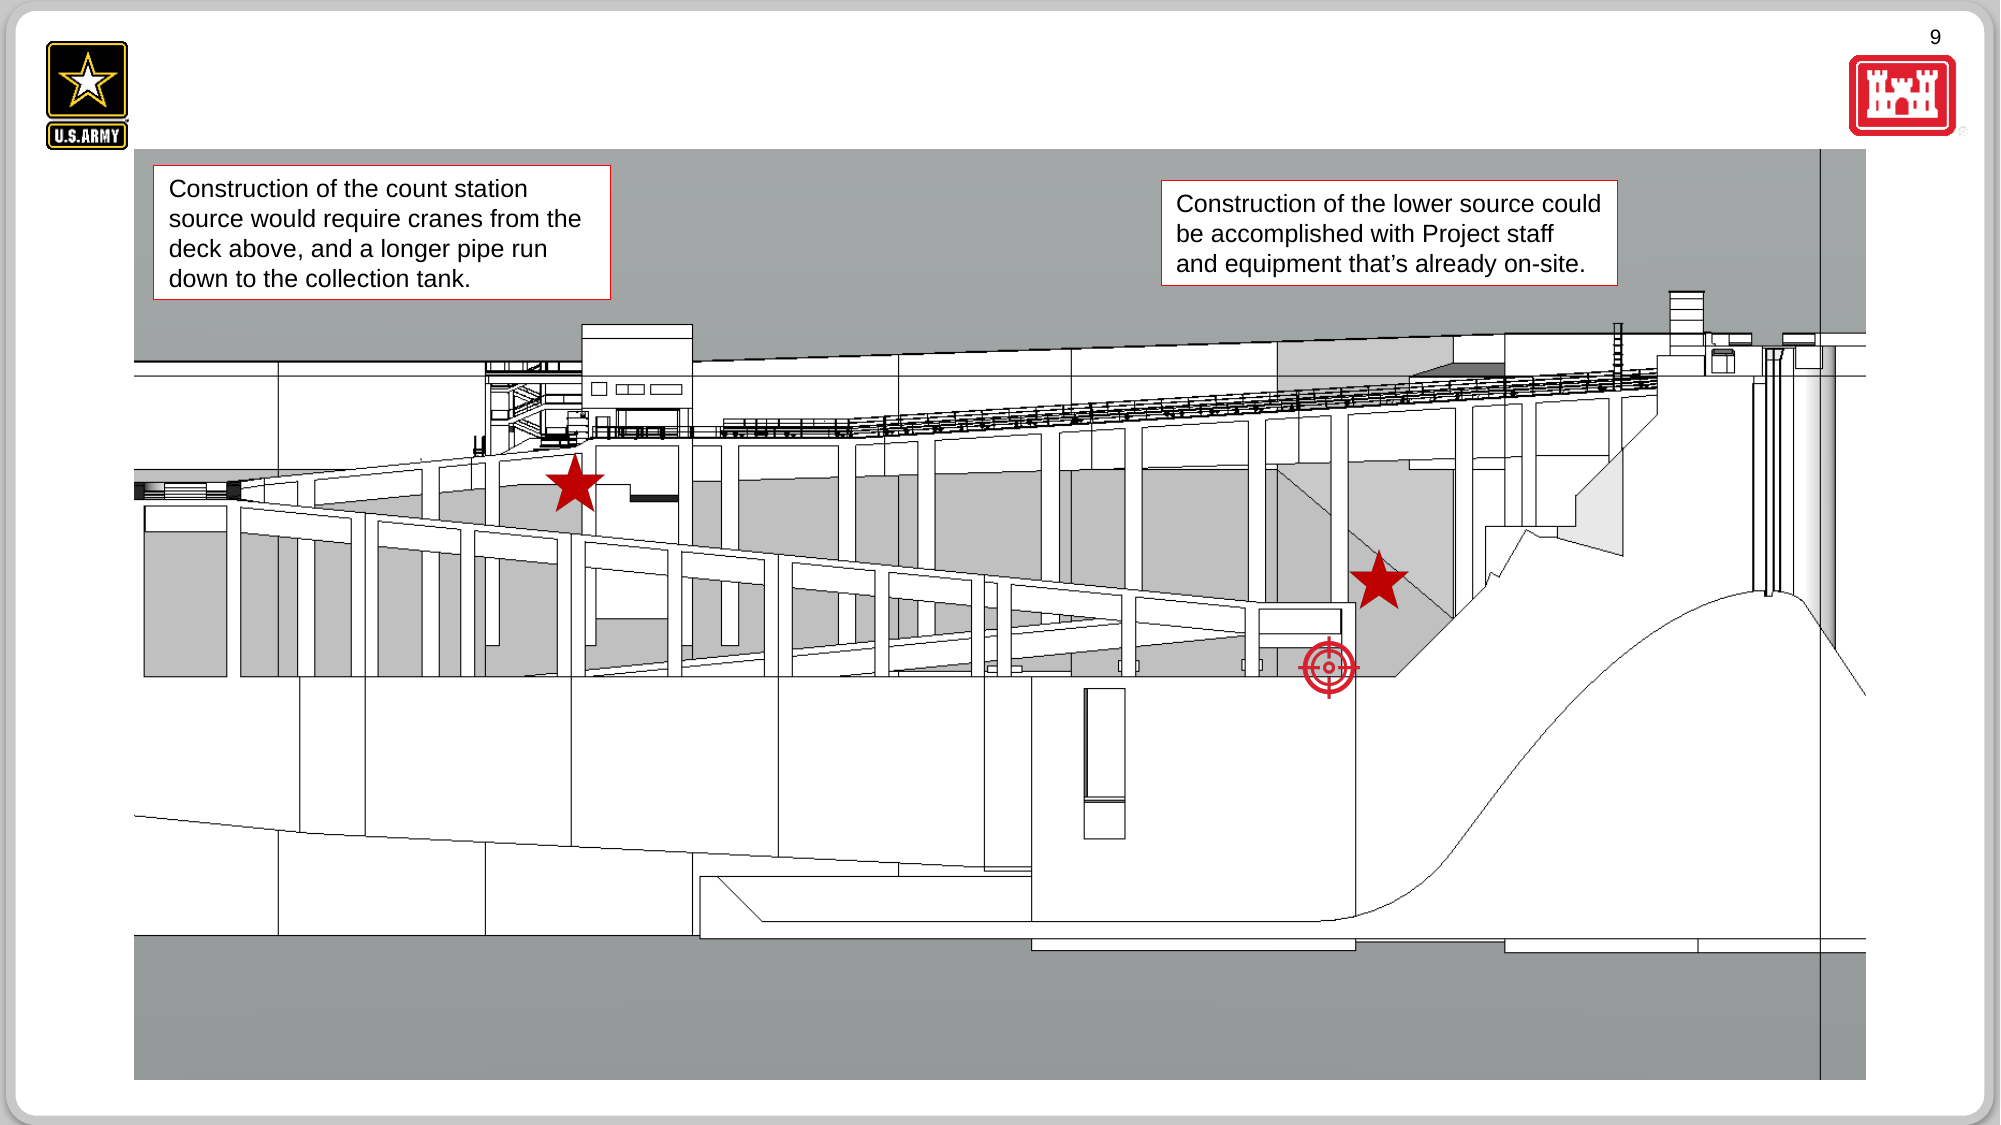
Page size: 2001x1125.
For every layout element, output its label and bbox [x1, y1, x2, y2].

picture [134, 149, 1866, 1081]
picture [46, 41, 129, 150]
picture [1848, 54, 1968, 137]
